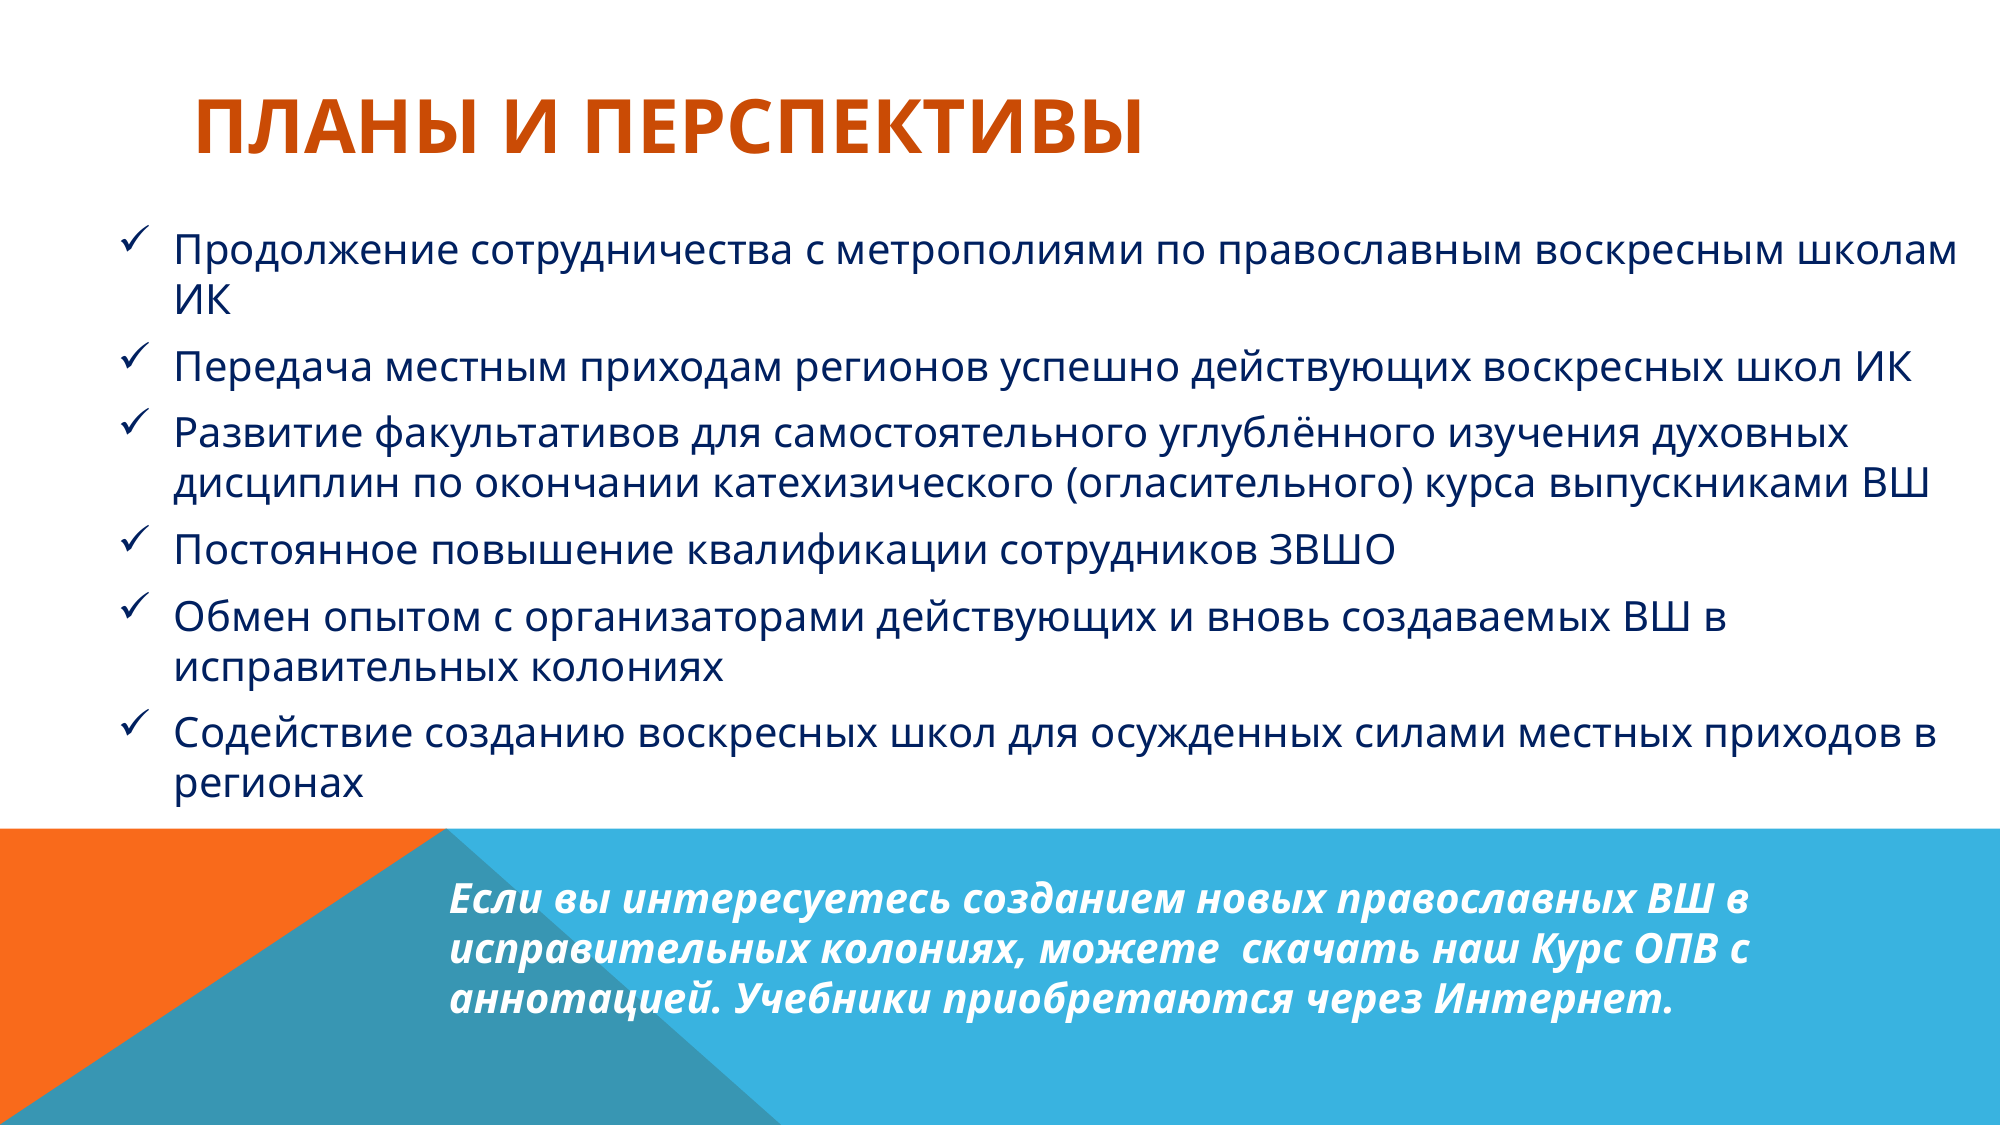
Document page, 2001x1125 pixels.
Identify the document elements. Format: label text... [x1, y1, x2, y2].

text_box Если вы интересуетесь созданием новых православных ВШ в исправительных колониях, можете скачать наш Курс ОПВ с аннотацией. Учебники приобретаются через Интернет. [434, 864, 1783, 1030]
list Продолжение сотрудничества с метрополиями по православным воскресным школам ИК Передача местным приходам регионов успешно действующих воскресных школ ИК Развитие факультативов для самостоятельного углублённого изучения духовных дисциплин по окончании катехизического (огласительного) курса выпускниками ВШ Постоянное повышение квалификации сотрудников ЗВШО Обмен опытом с организаторами действующих и вновь создаваемых ВШ в исправительных колониях Содействие созданию воскресных школ для осужденных силами местных приходов в регионах [102, 215, 1980, 829]
title Планы и перспективы [177, 78, 1823, 169]
